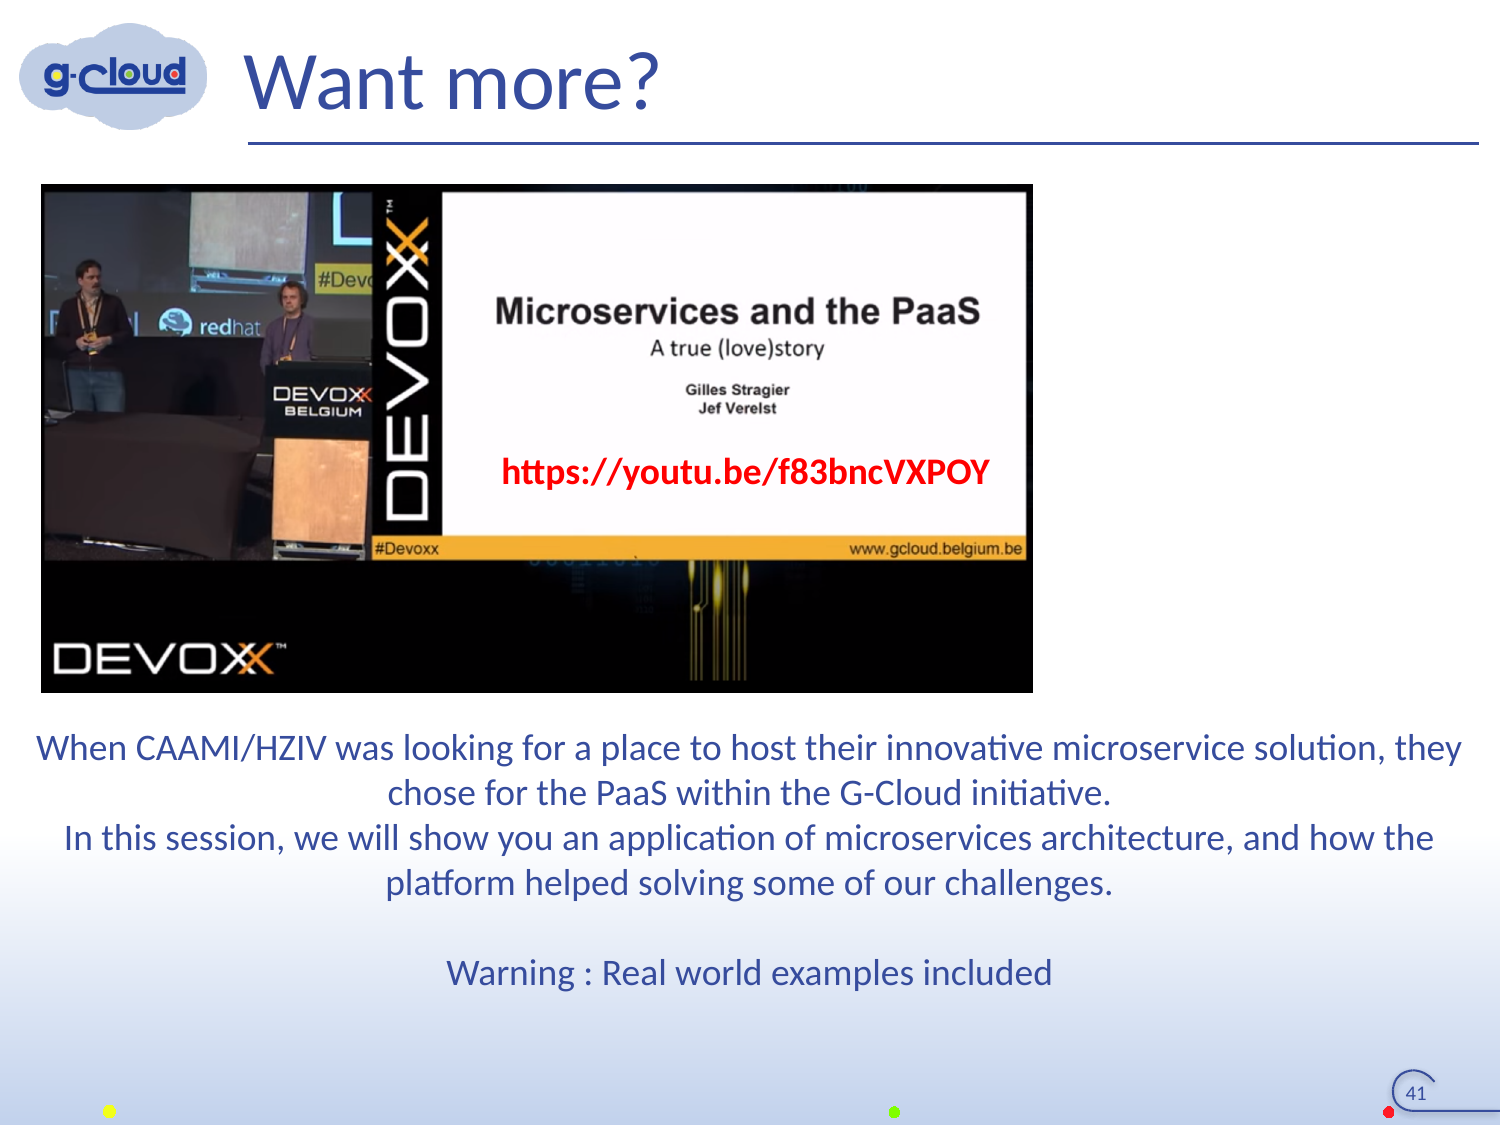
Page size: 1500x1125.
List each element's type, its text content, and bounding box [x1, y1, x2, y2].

text_box When CAAMI/HZIV was looking for a place to host their innovative microservice solution, they chose for the PaaS within the G-Cloud initiative. In this session, we will show you an application of microservices architecture, and how the platform helped solving some of our challenges. Warning : Real world examples included [17, 715, 1483, 1001]
title Want more? [243, 22, 1480, 131]
picture [40, 184, 1034, 693]
slide_number 41 [1372, 1072, 1452, 1108]
picture [19, 23, 207, 130]
